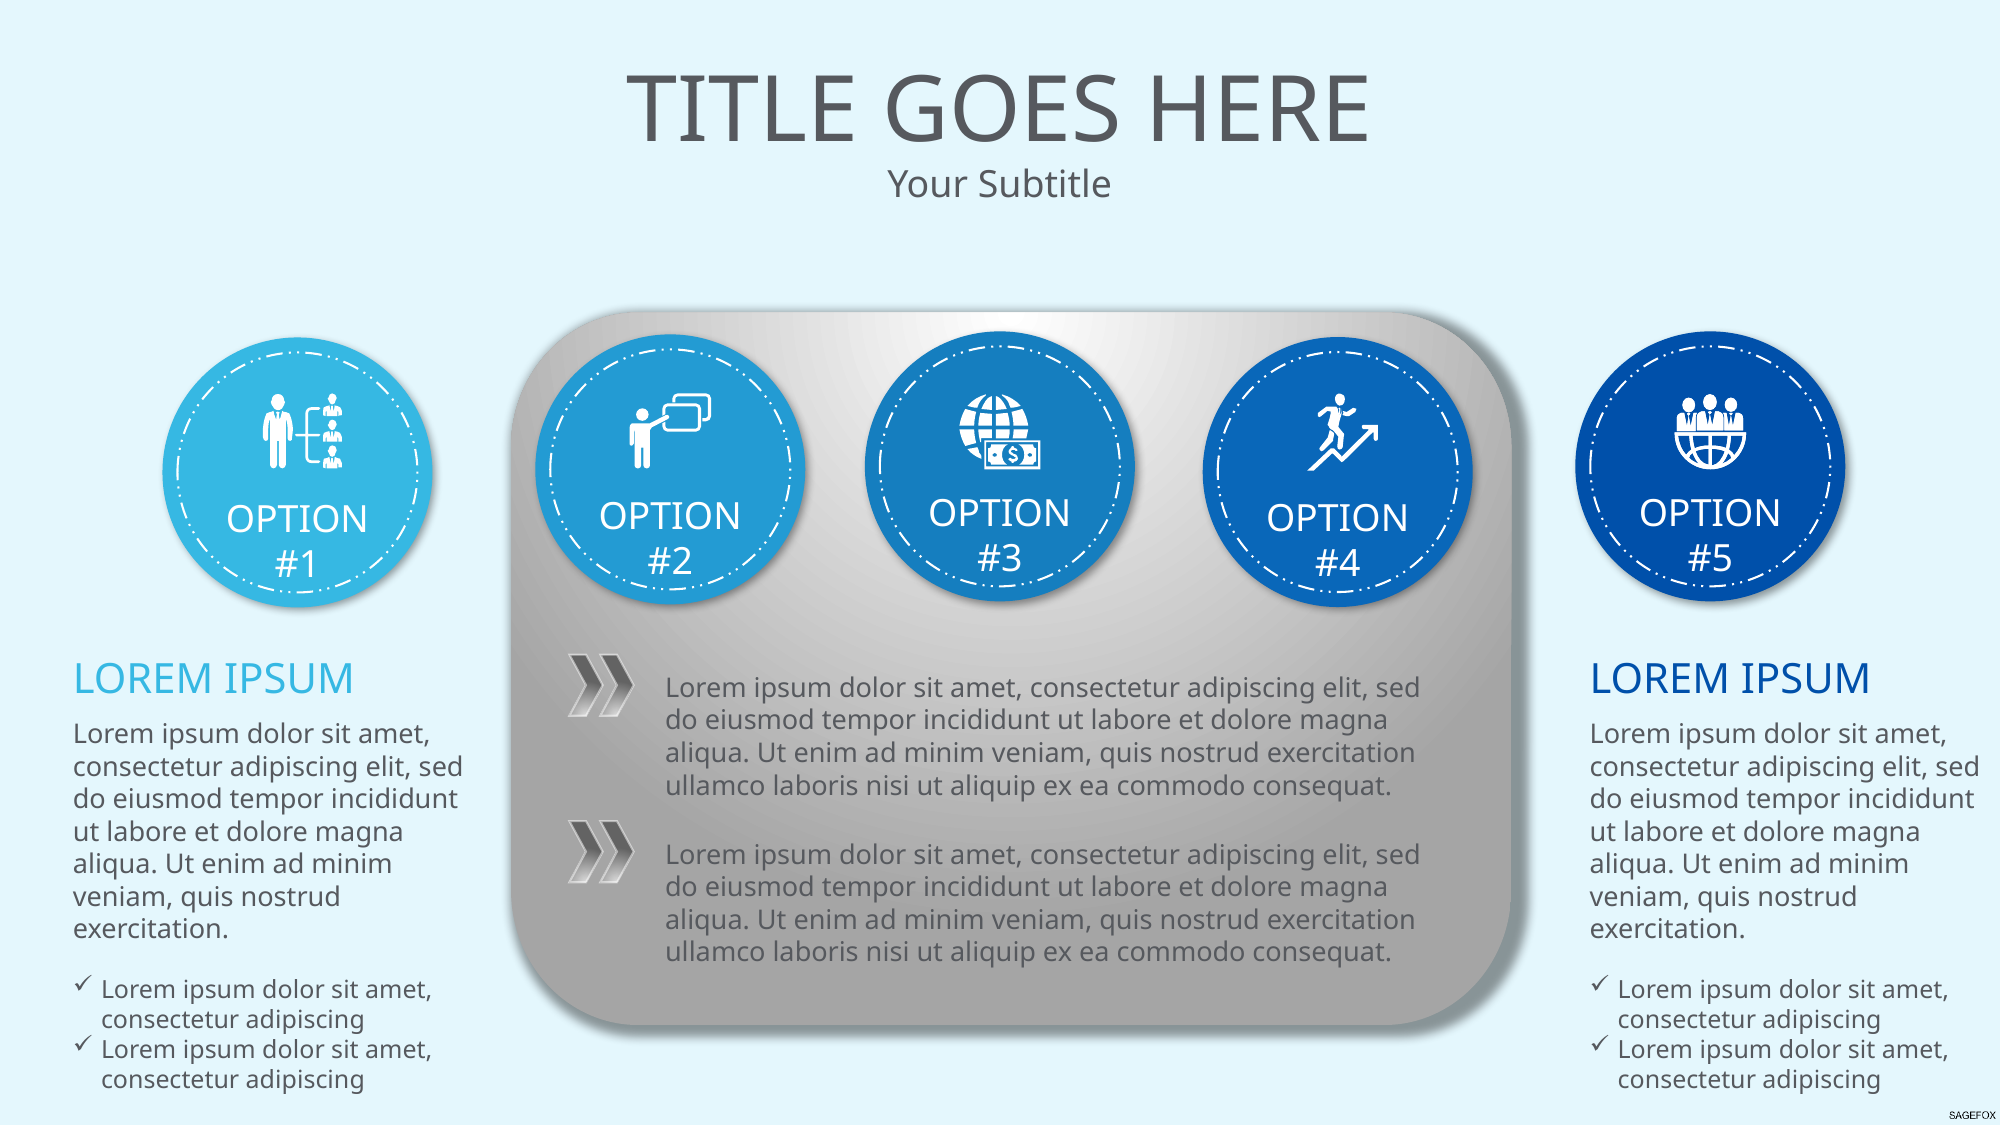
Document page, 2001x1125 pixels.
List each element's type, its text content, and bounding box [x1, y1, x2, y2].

text_box TITLE GOES HERE Your Subtitle [548, 42, 1452, 212]
text_box Lorem ipsum dolor sit amet, consectetur adipiscing elit, sed do eiusmod tempor incididunt ut labore et dolore magna aliqua. Ut enim ad minim veniam, quis nostrud exercitation ullamco laboris nisi ut aliquip ex ea commodo consequat. [650, 829, 1473, 975]
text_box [262, 393, 342, 469]
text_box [1202, 336, 1473, 608]
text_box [569, 654, 634, 716]
text_box LOREM IPSUM Lorem ipsum dolor sit amet, consectetur adipiscing elit, sed do eiusmod tempor incididunt ut labore et dolore magna aliqua. Ut enim ad minim veniam, quis nostrud exercitation. Lorem ipsum dolor sit amet, consectetur adipiscing Lorem ipsum dolor sit amet, consectetur adipiscing [1574, 644, 2000, 1101]
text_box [629, 393, 712, 469]
text_box [510, 311, 1513, 1027]
text_box Lorem ipsum dolor sit amet, consectetur adipiscing elit, sed do eiusmod tempor incididunt ut labore et dolore magna aliqua. Ut enim ad minim veniam, quis nostrud exercitation ullamco laboris nisi ut aliquip ex ea commodo consequat. [650, 663, 1473, 808]
picture [1925, 1102, 2000, 1123]
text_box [569, 821, 634, 883]
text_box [1674, 394, 1746, 470]
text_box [1575, 331, 1846, 602]
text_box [959, 394, 1041, 470]
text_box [1307, 392, 1378, 471]
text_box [864, 331, 1135, 602]
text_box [162, 337, 433, 608]
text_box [535, 334, 806, 605]
text_box LOREM IPSUM Lorem ipsum dolor sit amet, consectetur adipiscing elit, sed do eiusmod tempor incididunt ut labore et dolore magna aliqua. Ut enim ad minim veniam, quis nostrud exercitation. Lorem ipsum dolor sit amet, consectetur adipiscing Lorem ipsum dolor sit amet, consectetur adipiscing [58, 644, 484, 1101]
